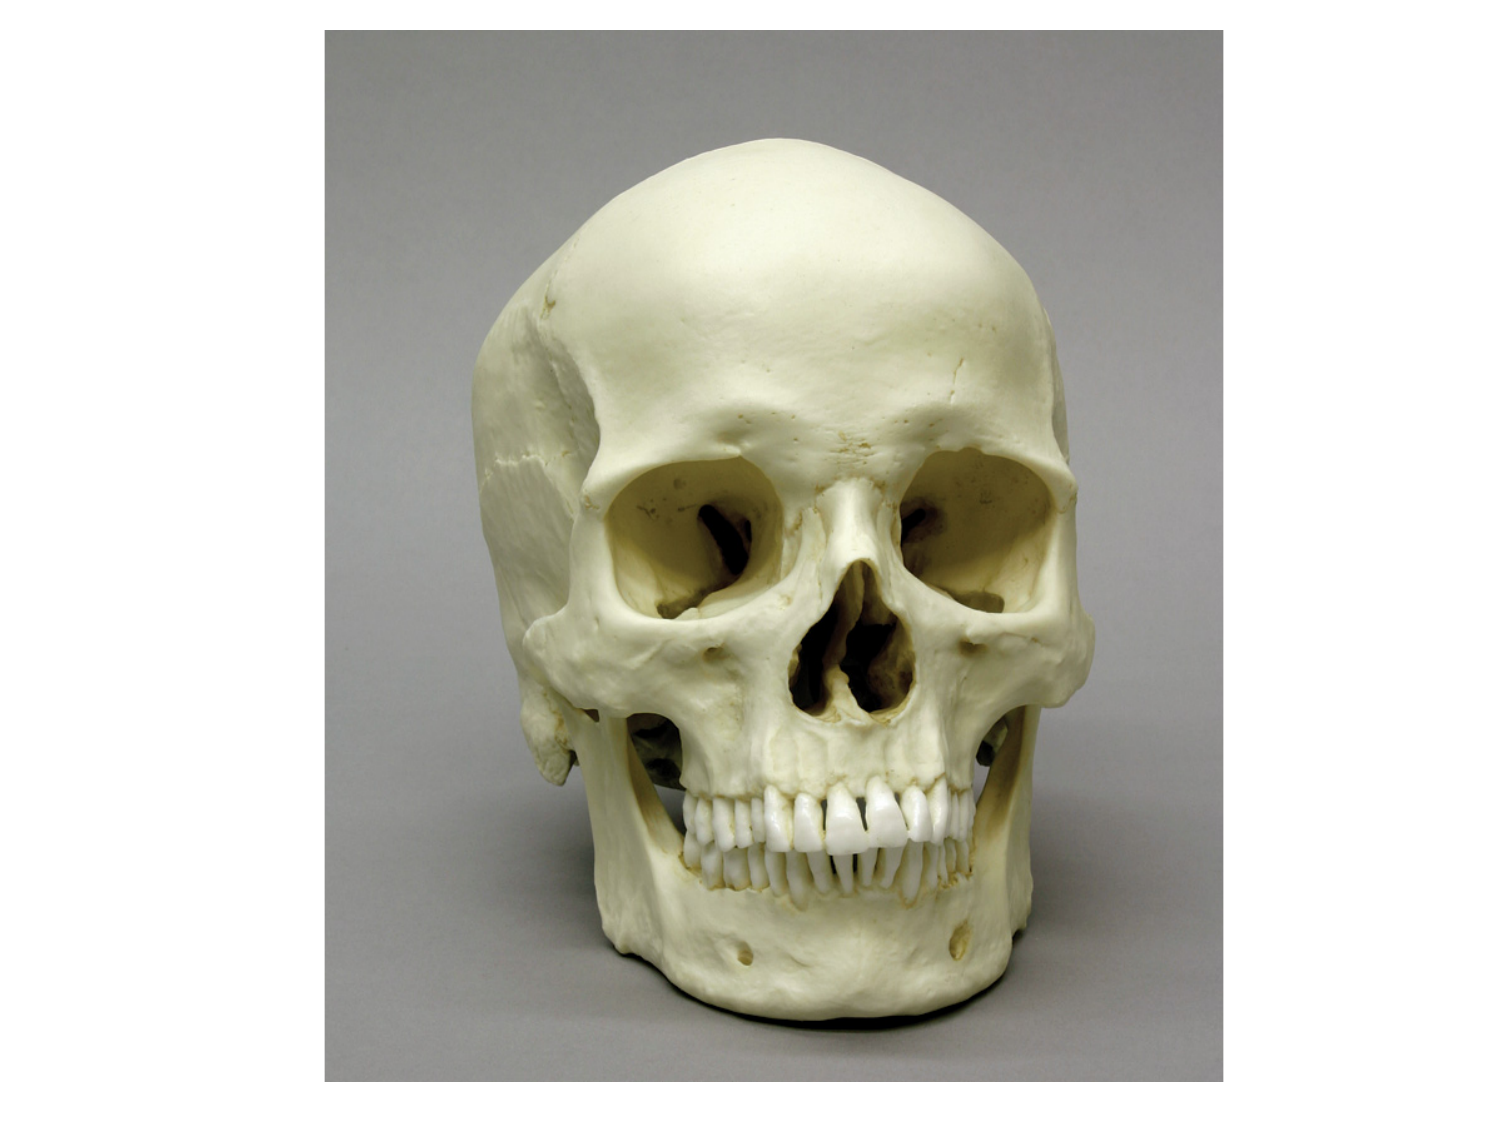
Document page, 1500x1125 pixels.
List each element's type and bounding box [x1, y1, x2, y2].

picture [324, 30, 1224, 1082]
